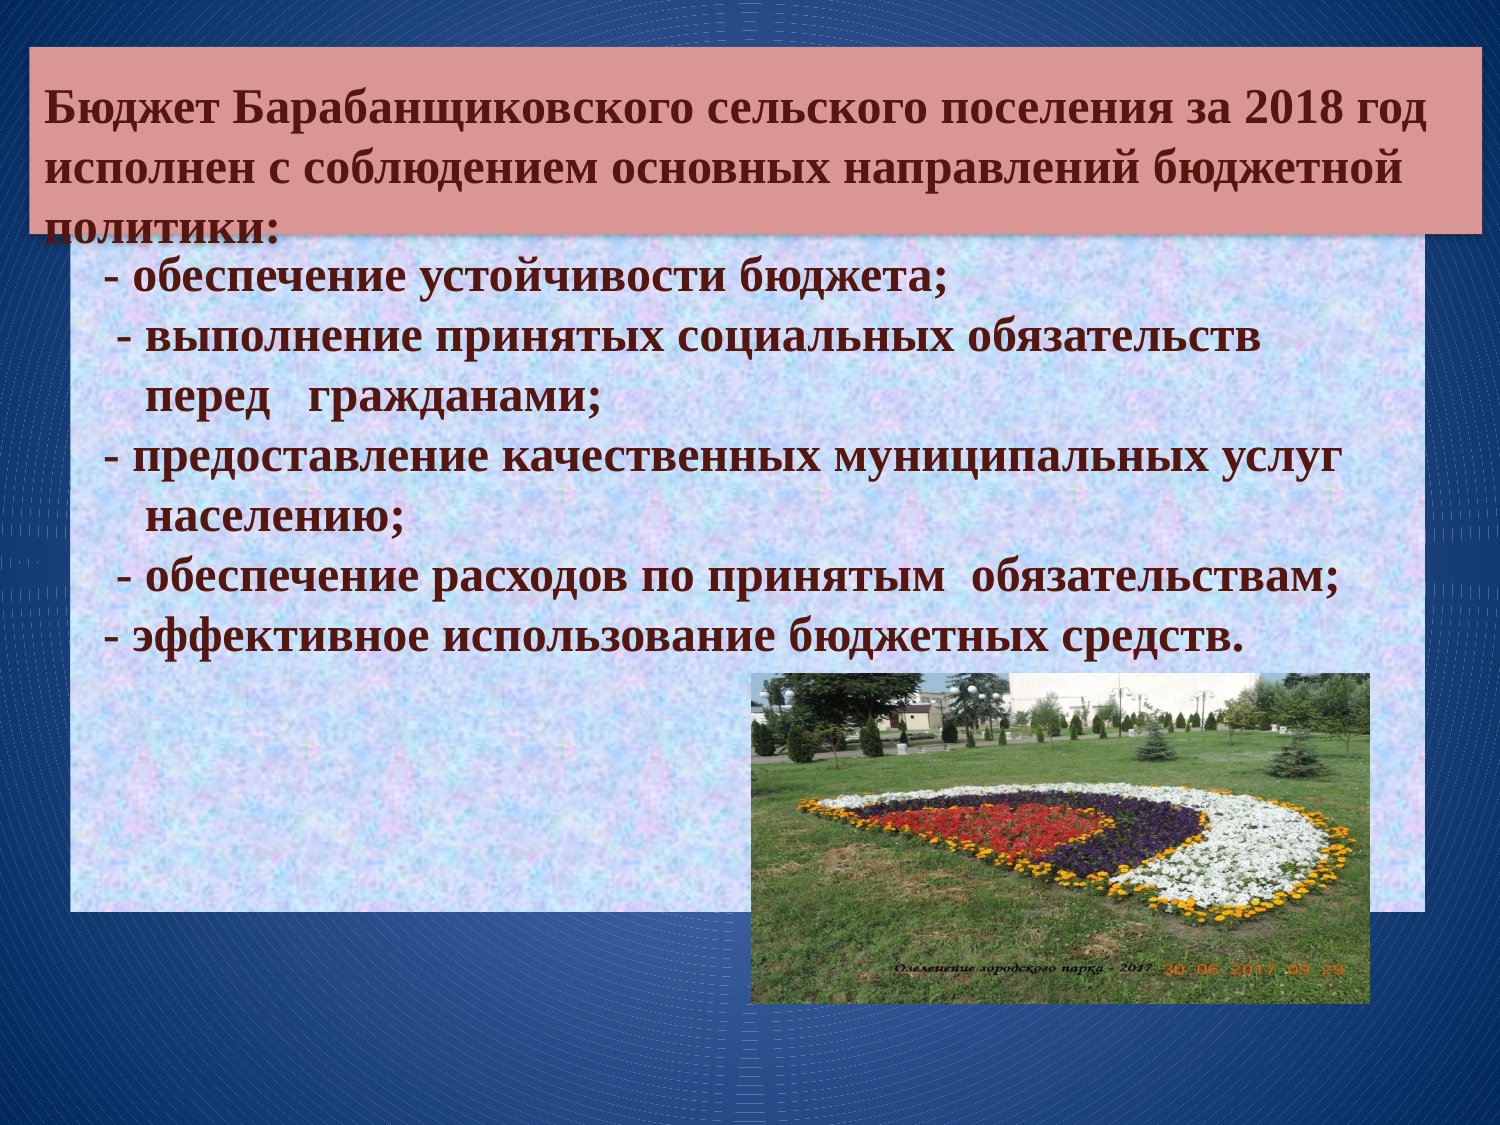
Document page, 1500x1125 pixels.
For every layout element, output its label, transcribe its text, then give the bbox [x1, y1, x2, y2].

picture [751, 672, 1371, 1005]
text_box Бюджет Барабанщиковского сельского поселения за 2018 год исполнен с соблюдением основных направлений бюджетной политики: [29, 46, 1483, 235]
text_box - обеспечение устойчивости бюджета; - выполнение принятых социальных обязательств перед гражданами; - предоставление качественных муниципальных услуг населению; - обеспечение расходов по принятым обязательствам; - эффективное использование бюджетных средств. [70, 243, 1425, 912]
